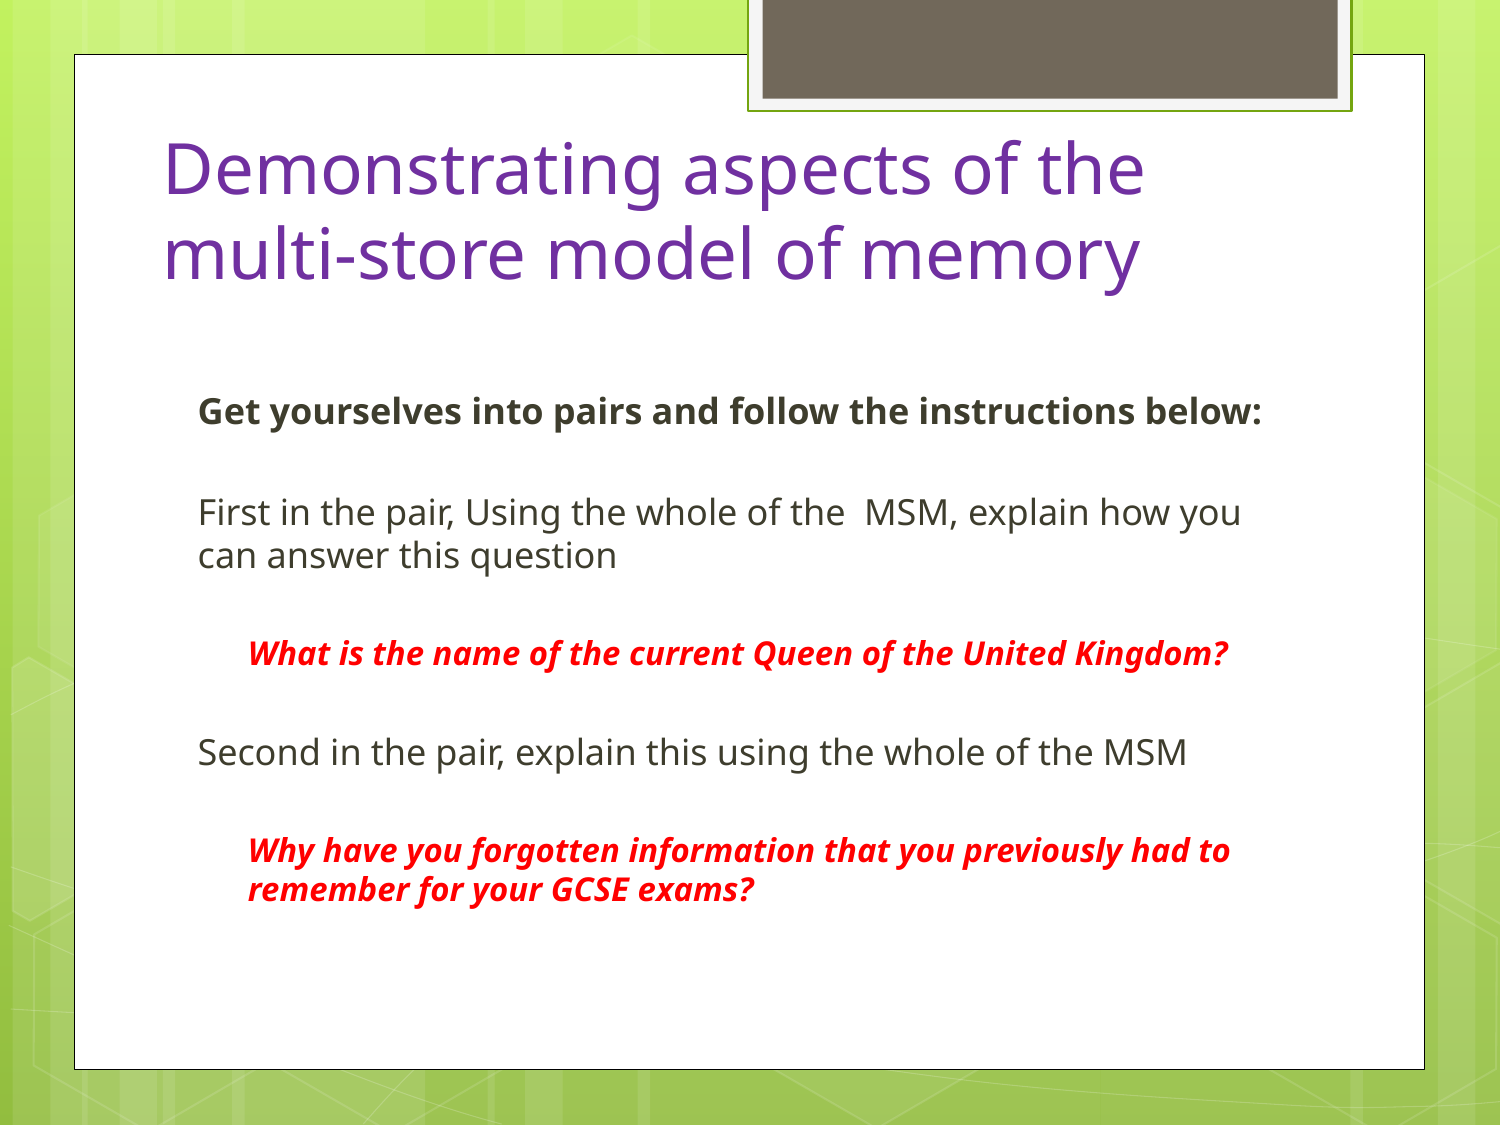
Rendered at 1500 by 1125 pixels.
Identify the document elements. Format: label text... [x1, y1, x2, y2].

title Demonstrating aspects of the multi-store model of memory [147, 113, 1300, 302]
list Get yourselves into pairs and follow the instructions below: First in the pair, Using the whole of the MSM, explain how you can answer this question What is the name of the current Queen of the United Kingdom? Second in the pair, explain this using the whole of the MSM Why have you forgotten information that you previously had to remember for your GCSE exams? [171, 381, 1283, 957]
